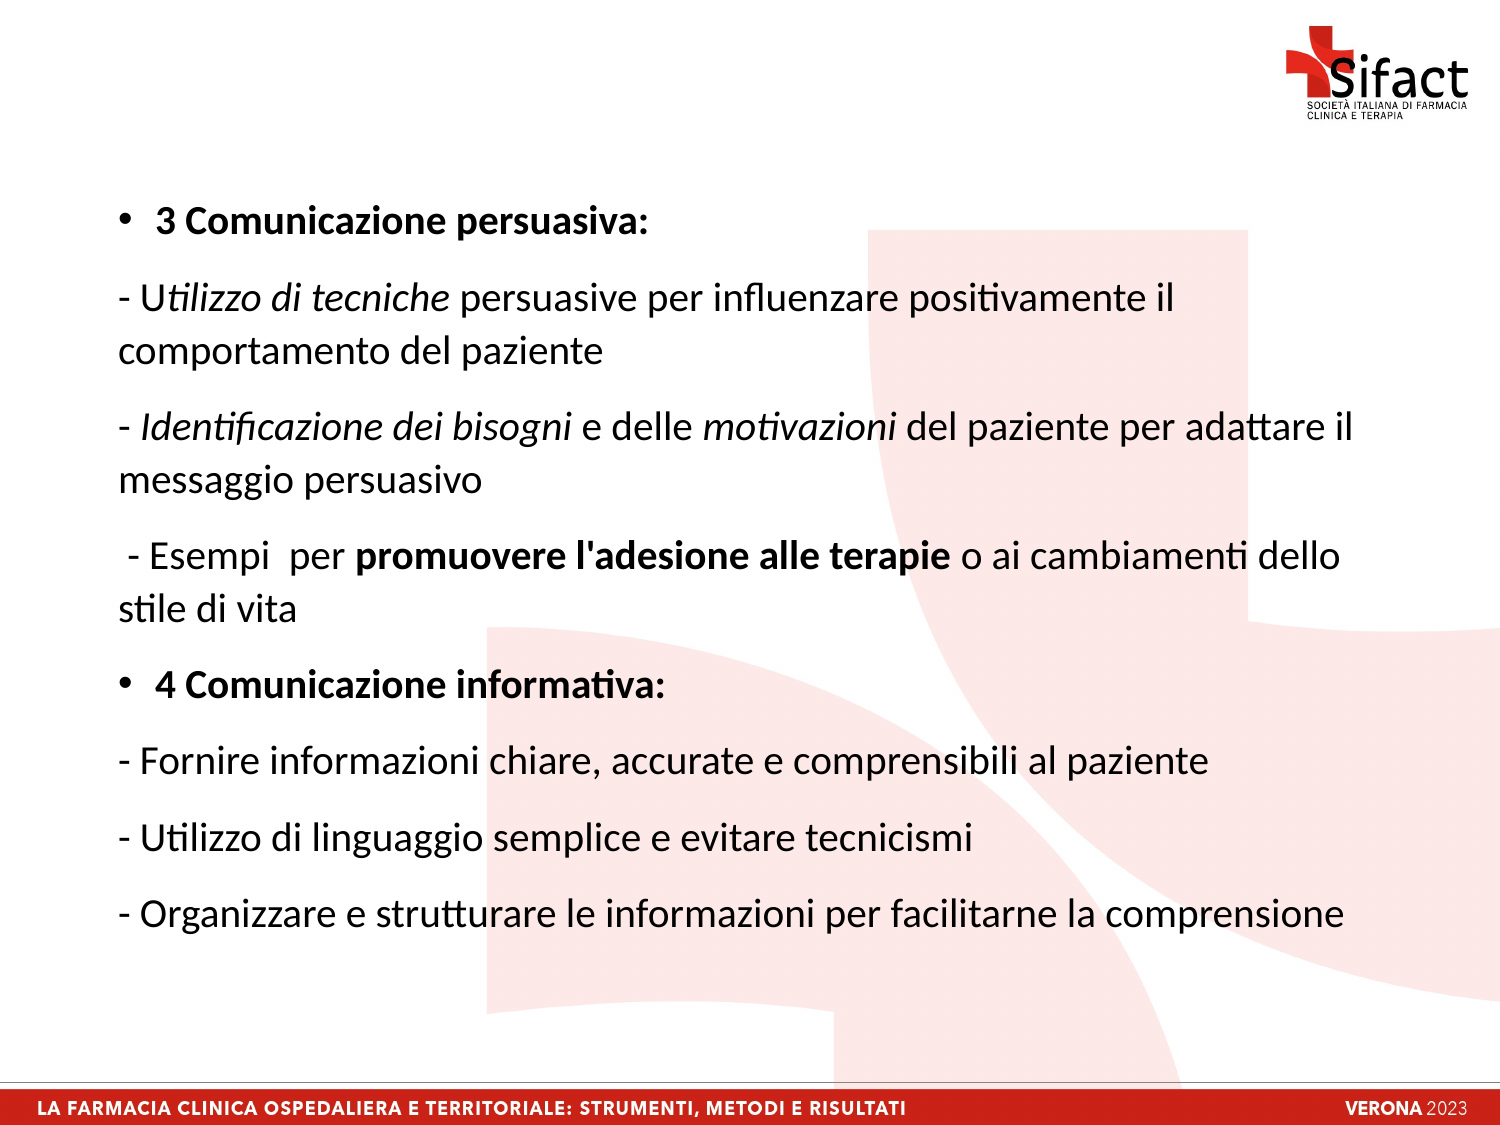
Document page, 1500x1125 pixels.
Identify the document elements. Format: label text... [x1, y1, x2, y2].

picture [0, 0, 1500, 1125]
list 3 Comunicazione persuasiva: - Utilizzo di tecniche persuasive per influenzare positivamente il comportamento del paziente - Identificazione dei bisogni e delle motivazioni del paziente per adattare il messaggio persuasivo - Esempi per promuovere l'adesione alle terapie o ai cambiamenti dello stile di vita 4 Comunicazione informativa: - Fornire informazioni chiare, accurate e comprensibili al paziente - Utilizzo di linguaggio semplice e evitare tecnicismi - Organizzare e strutturare le informazioni per facilitarne la comprensione [103, 126, 1397, 1014]
